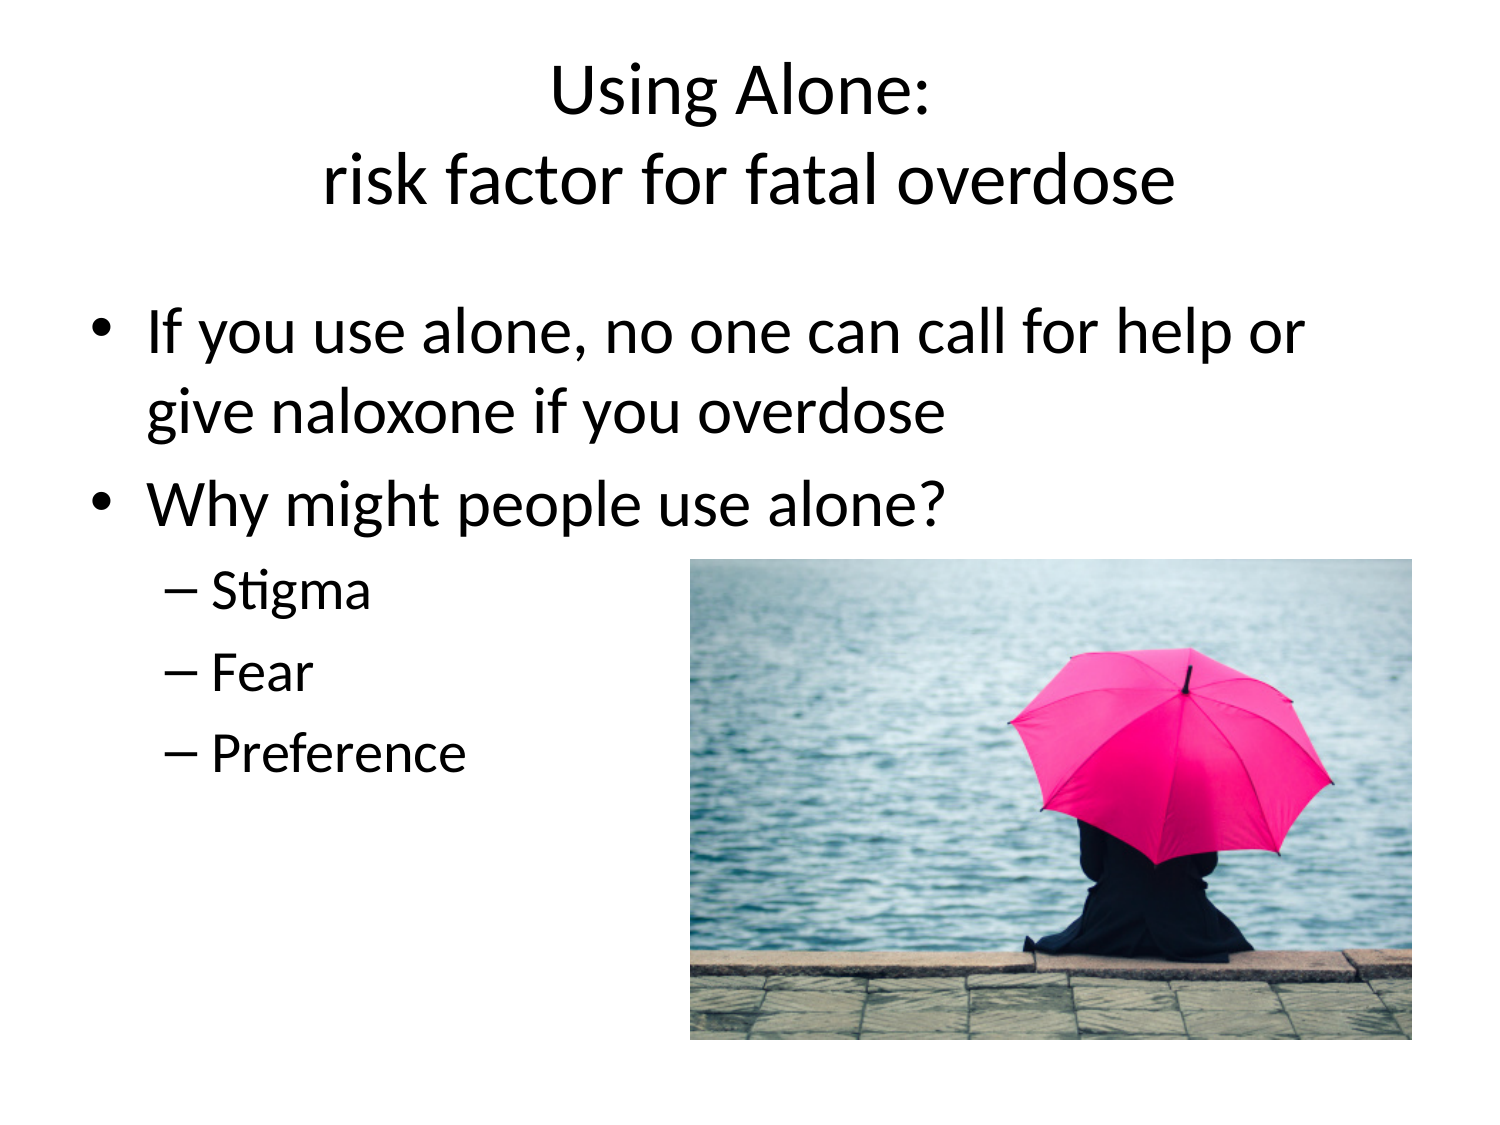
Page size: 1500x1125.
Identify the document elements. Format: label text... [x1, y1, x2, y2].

picture [690, 559, 1412, 1041]
text_box Using Alone: risk factor for fatal overdose [74, 32, 1425, 220]
text_box If you use alone, no one can call for help or give naloxone if you overdose Why might people use alone? Stigma Fear Preference [74, 278, 1425, 1083]
